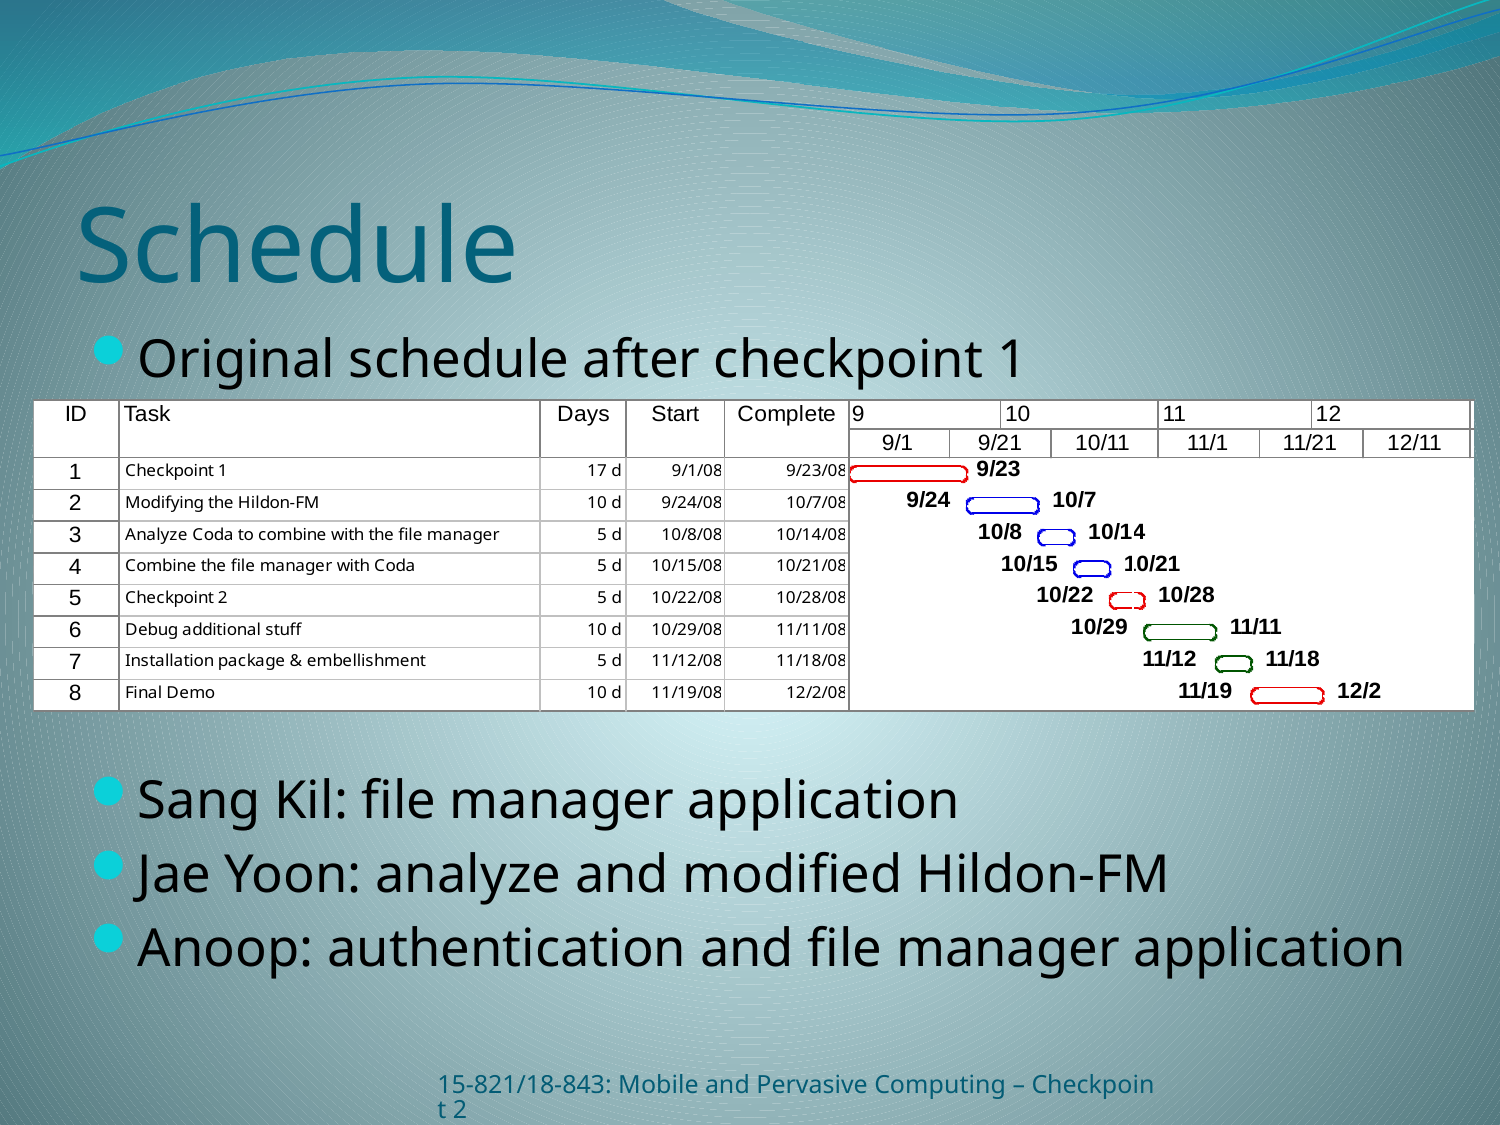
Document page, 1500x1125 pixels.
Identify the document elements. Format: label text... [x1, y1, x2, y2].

title Schedule [75, 115, 1425, 303]
list Original schedule after checkpoint 1 Sang Kil: file manager application Jae Yoon: analyze and modified Hildon-FM Anoop: authentication and file manager application [75, 317, 1425, 398]
footer 15-821/18-843: Mobile and Pervasive Computing – Checkpoint 2 [437, 1042, 1163, 1103]
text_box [33, 399, 1475, 713]
list Original schedule after checkpoint 1 Sang Kil: file manager application Jae Yoon: analyze and modified Hildon-FM Anoop: authentication and file manager application [75, 725, 1425, 1038]
